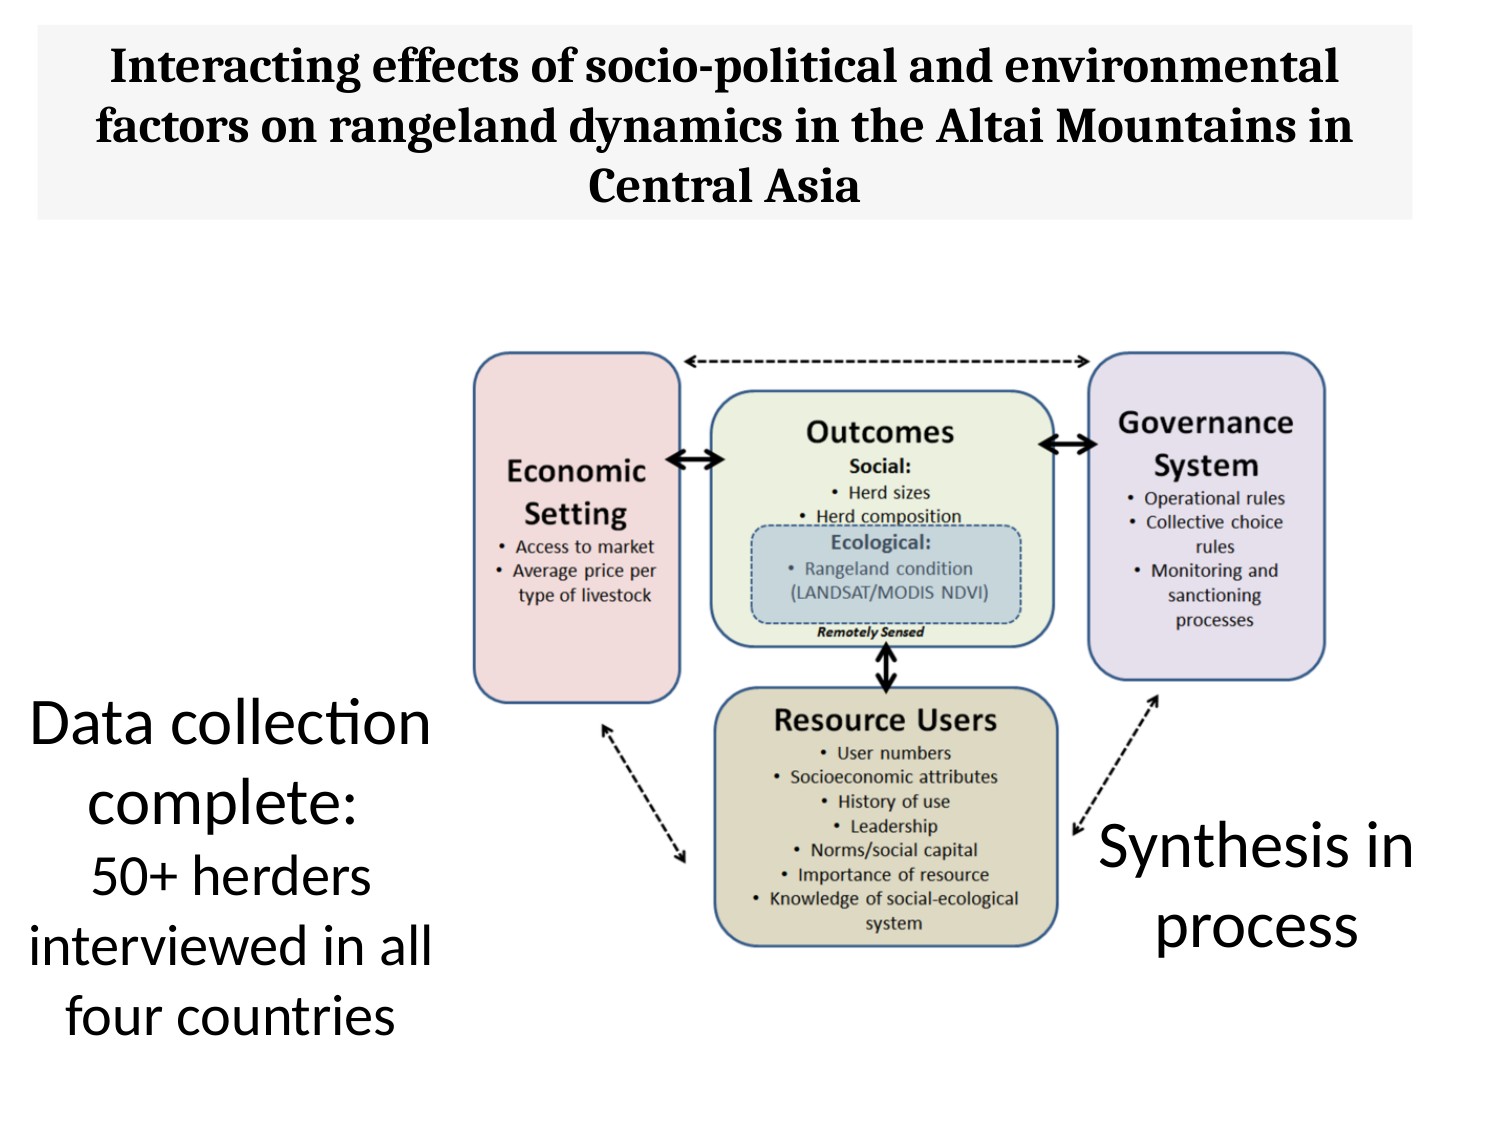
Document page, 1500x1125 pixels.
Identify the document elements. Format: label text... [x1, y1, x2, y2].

title Synthesis in process [1025, 787, 1489, 975]
text_box Interacting effects of socio-political and environmental factors on rangeland dynamics in the Altai Mountains in Central Asia [37, 24, 1413, 220]
text_box Data collection complete: 50+ herders interviewed in all four countries [0, 768, 444, 957]
picture [449, 329, 1346, 957]
